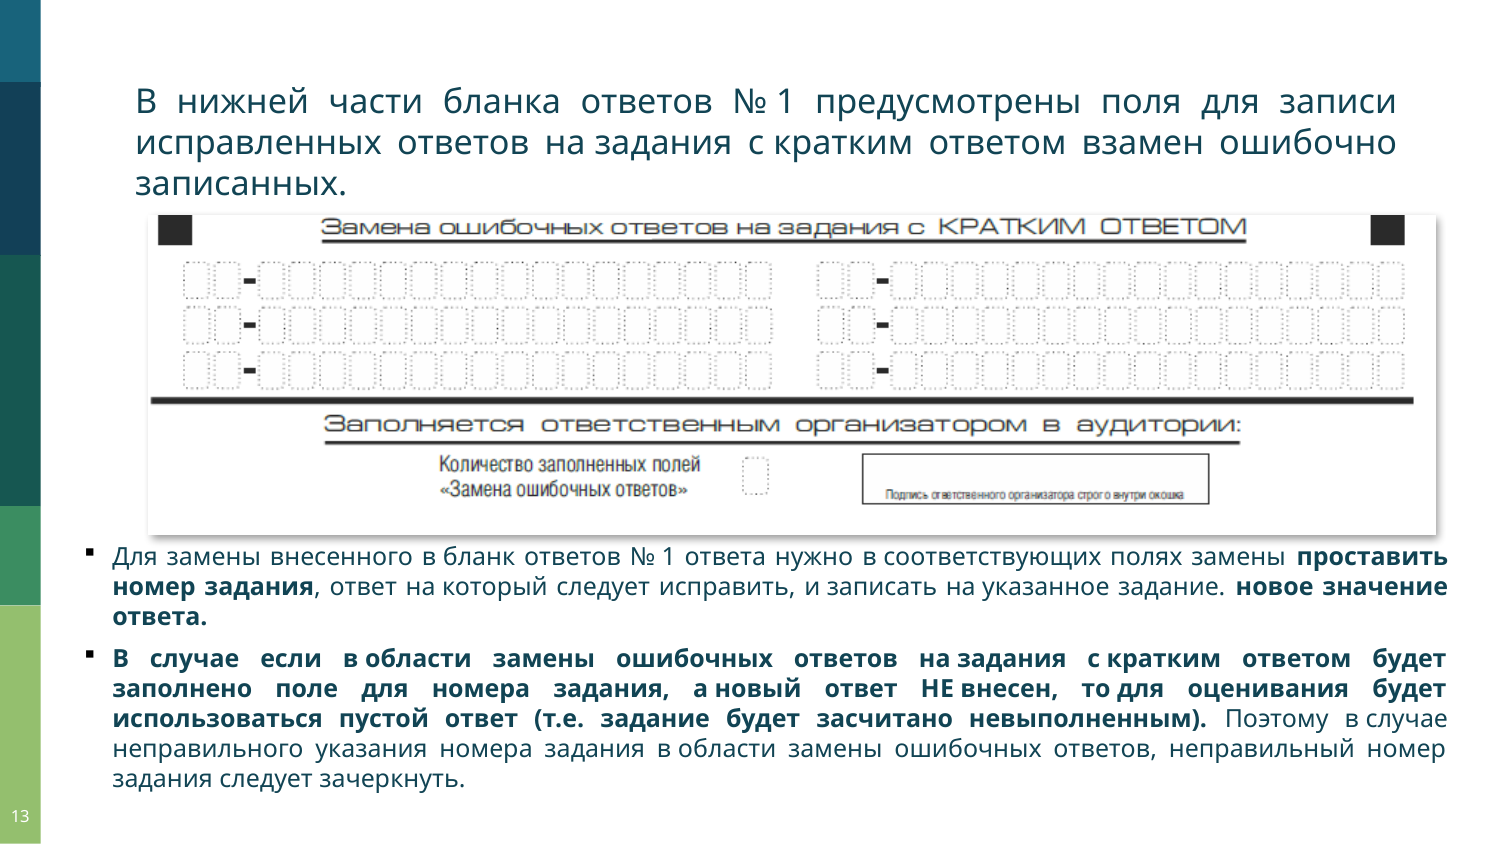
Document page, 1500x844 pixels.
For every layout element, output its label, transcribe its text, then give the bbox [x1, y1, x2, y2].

text_box Для замены внесенного в бланк ответов № 1 ответа нужно в соответствующих полях замены проставить номер задания, ответ на который следует исправить, и записать на указанное задание. новое значение ответа. В случае если в области замены ошибочных ответов на задания с кратким ответом будет заполнено поле для номера задания, а новый ответ НЕ внесен, то для оценивания будет использоваться пустой ответ (т.е. задание будет засчитано невыполненным). Поэтому в случае неправильного указания номера задания в области замены ошибочных ответов, неправильный номер задания следует зачеркнуть. [69, 533, 1464, 800]
text_box В нижней части бланка ответов № 1 предусмотрены поля для записи исправленных ответов на задания с кратким ответом взамен ошибочно записанных. [120, 72, 1413, 211]
picture [148, 215, 1437, 535]
slide_number 13 [0, 790, 49, 844]
